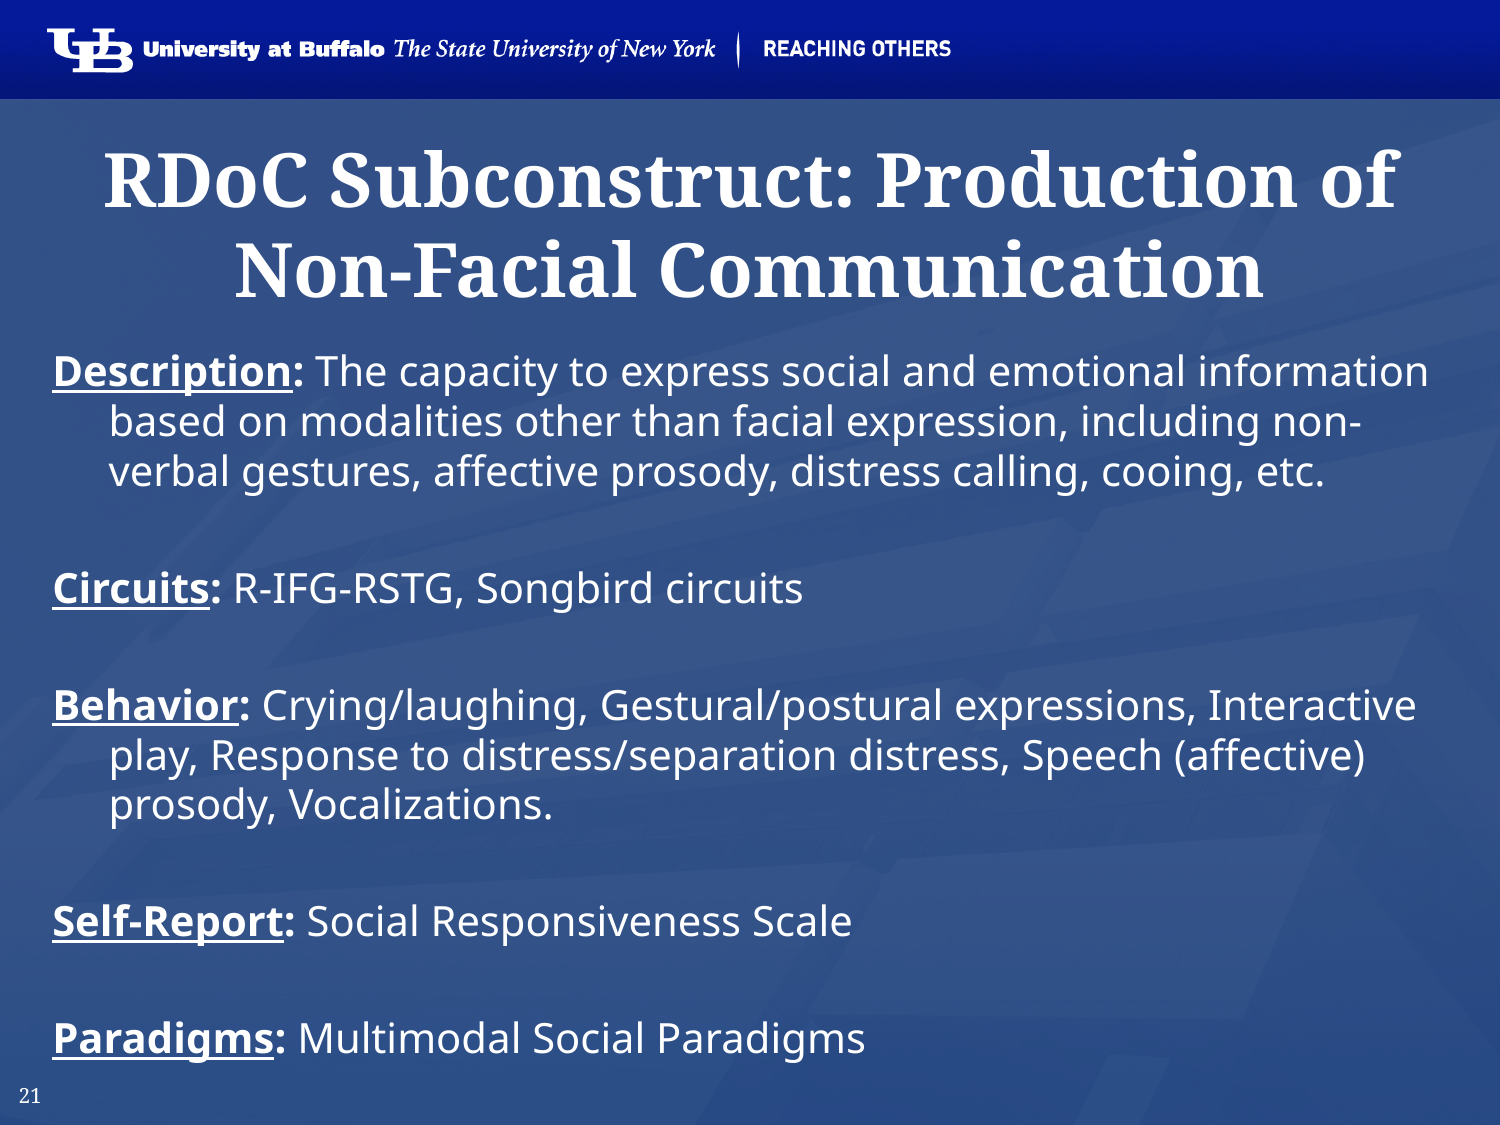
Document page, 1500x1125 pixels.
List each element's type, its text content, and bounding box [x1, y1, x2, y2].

title RDoC Subconstruct: Production of Non-Facial Communication [37, 125, 1463, 250]
picture [0, 0, 1500, 99]
list Description: The capacity to express social and emotional information based on modalities other than facial expression, including non-verbal gestures, affective prosody, distress calling, cooing, etc. Circuits: R-IFG-RSTG, Songbird circuits Behavior: Crying/laughing, Gestural/postural expressions, Interactive play, Response to distress/separation distress, Speech (affective) prosody, Vocalizations. Self-Report: Social Responsiveness Scale Paradigms: Multimodal Social Paradigms [37, 337, 1463, 1038]
